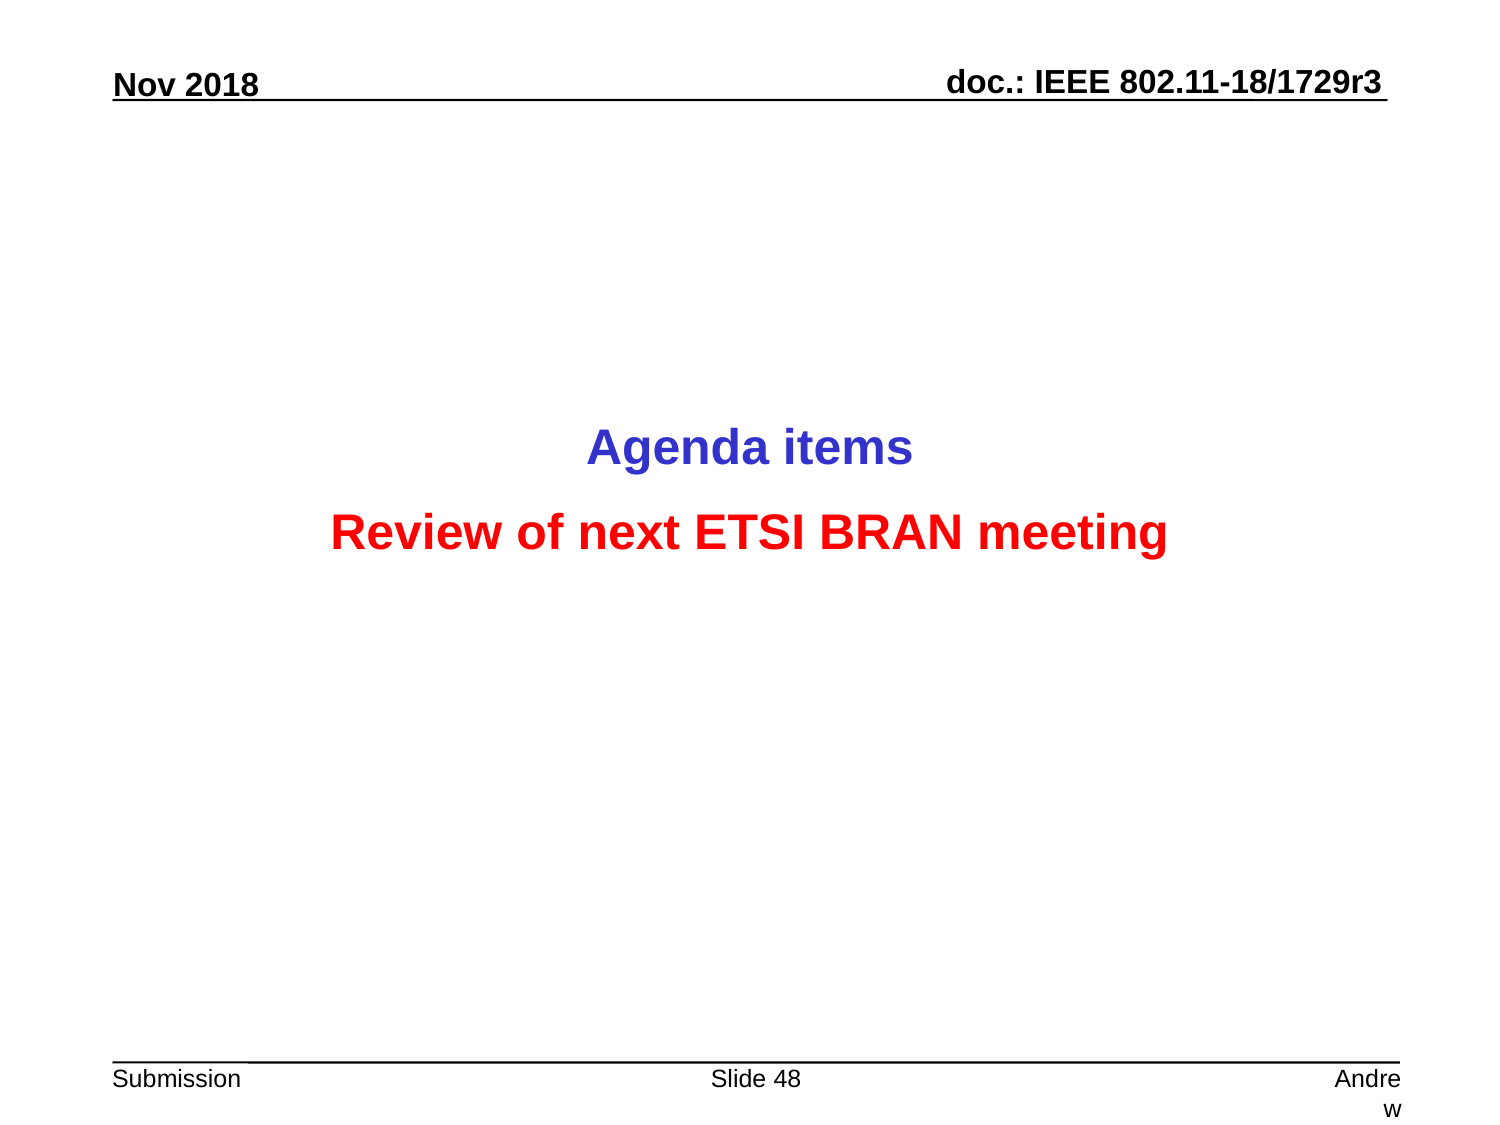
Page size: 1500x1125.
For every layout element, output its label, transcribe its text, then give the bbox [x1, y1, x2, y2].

footer Andrew Myles, Cisco [1320, 1061, 1402, 1093]
list Agenda items Review of next ETSI BRAN meeting [112, 324, 1388, 650]
slide_number Slide 48 [709, 1061, 803, 1093]
